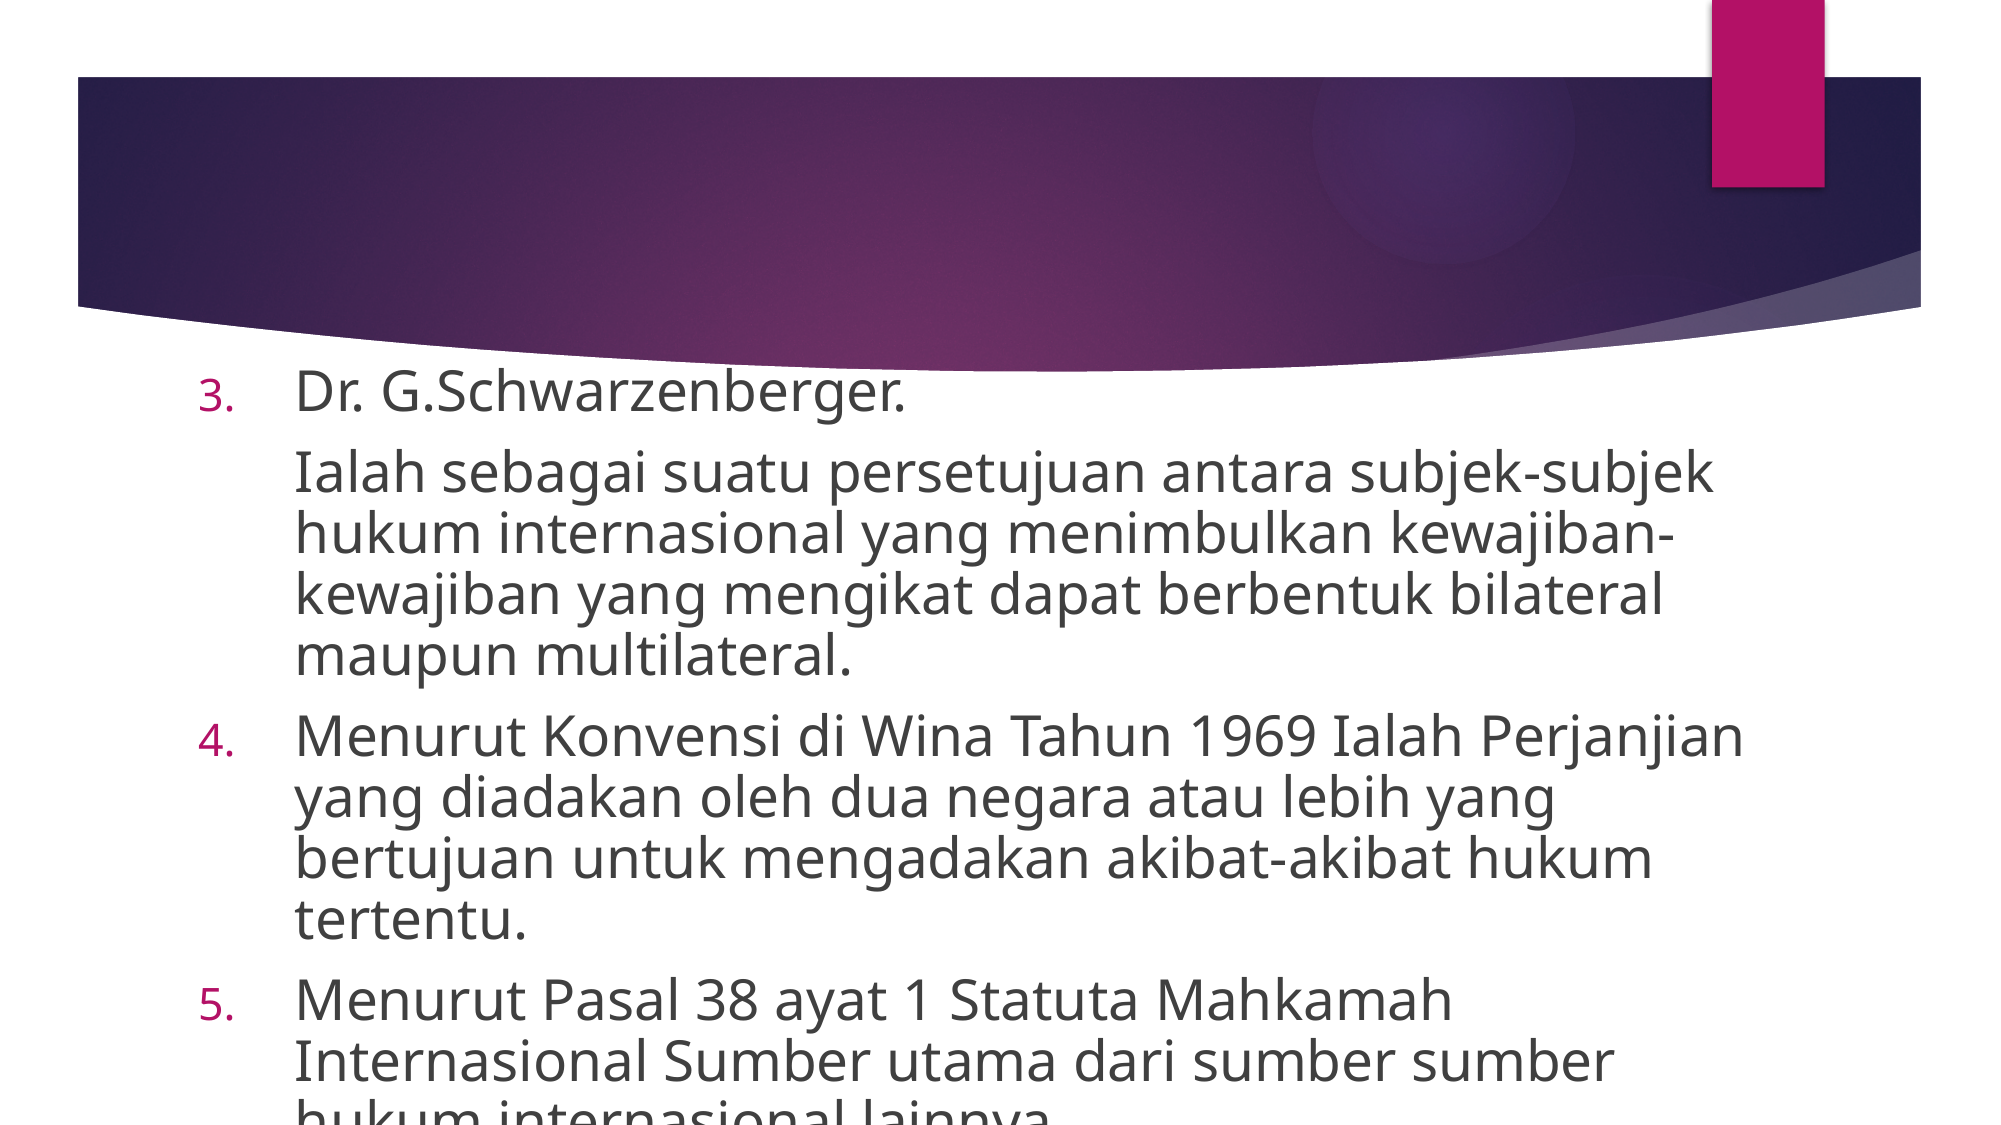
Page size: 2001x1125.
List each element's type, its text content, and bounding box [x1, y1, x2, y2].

list Dr. G.Schwarzenberger. Ialah sebagai suatu persetujuan antara subjek-subjek hukum internasional yang menimbulkan kewajiban-kewajiban yang mengikat dapat berbentuk bilateral maupun multilateral. Menurut Konvensi di Wina Tahun 1969 Ialah Perjanjian yang diadakan oleh dua negara atau lebih yang bertujuan untuk mengadakan akibat-akibat hukum tertentu. Menurut Pasal 38 ayat 1 Statuta Mahkamah Internasional Sumber utama dari sumber sumber hukum internasional lainnya. [183, 355, 1829, 1125]
